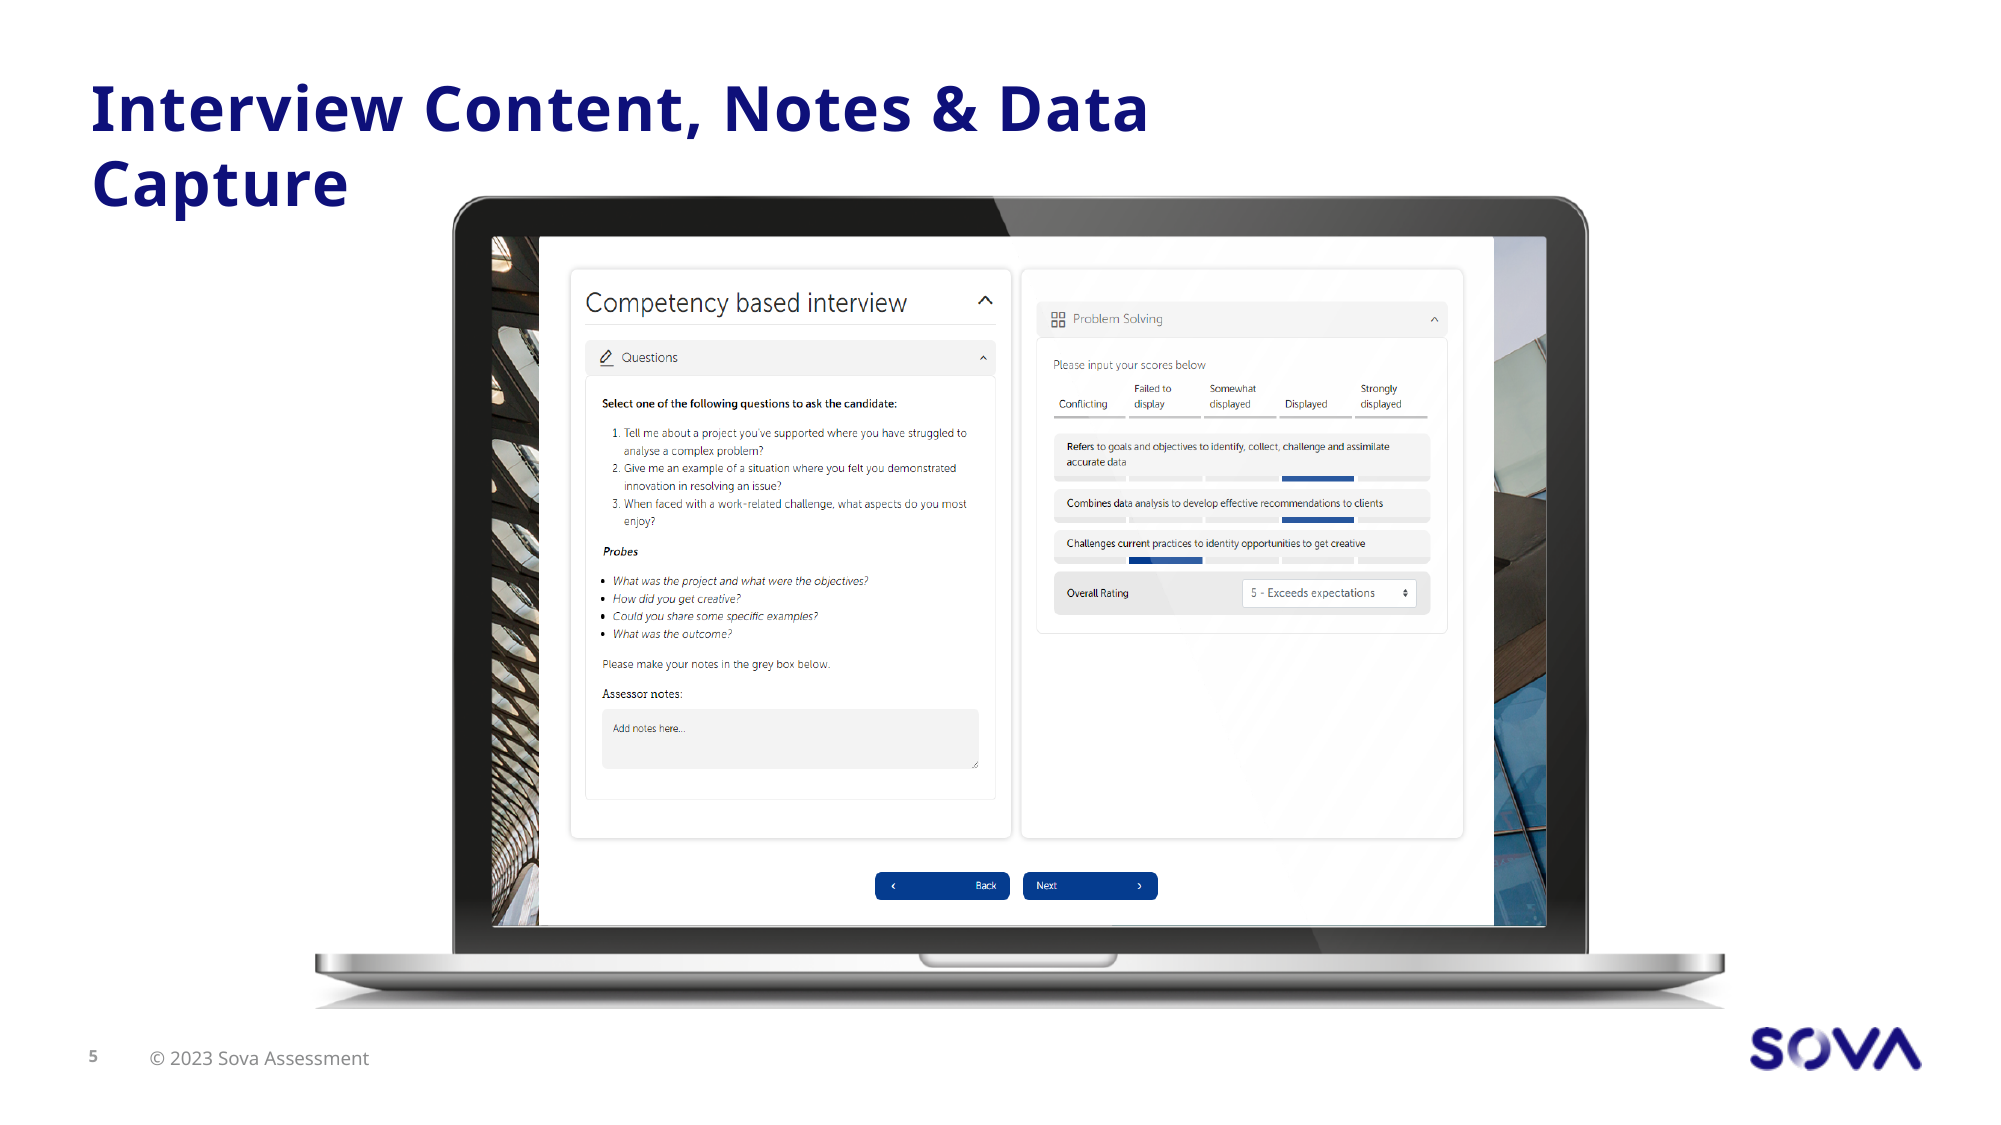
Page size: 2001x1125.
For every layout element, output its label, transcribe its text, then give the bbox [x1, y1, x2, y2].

picture [1750, 1027, 1922, 1071]
footer © 2023 Sova Assessment [149, 1036, 445, 1125]
slide_number 5 [0, 1036, 148, 1125]
title Interview Content, Notes & Data Capture [2, 68, 1584, 168]
picture [262, 185, 1790, 1009]
